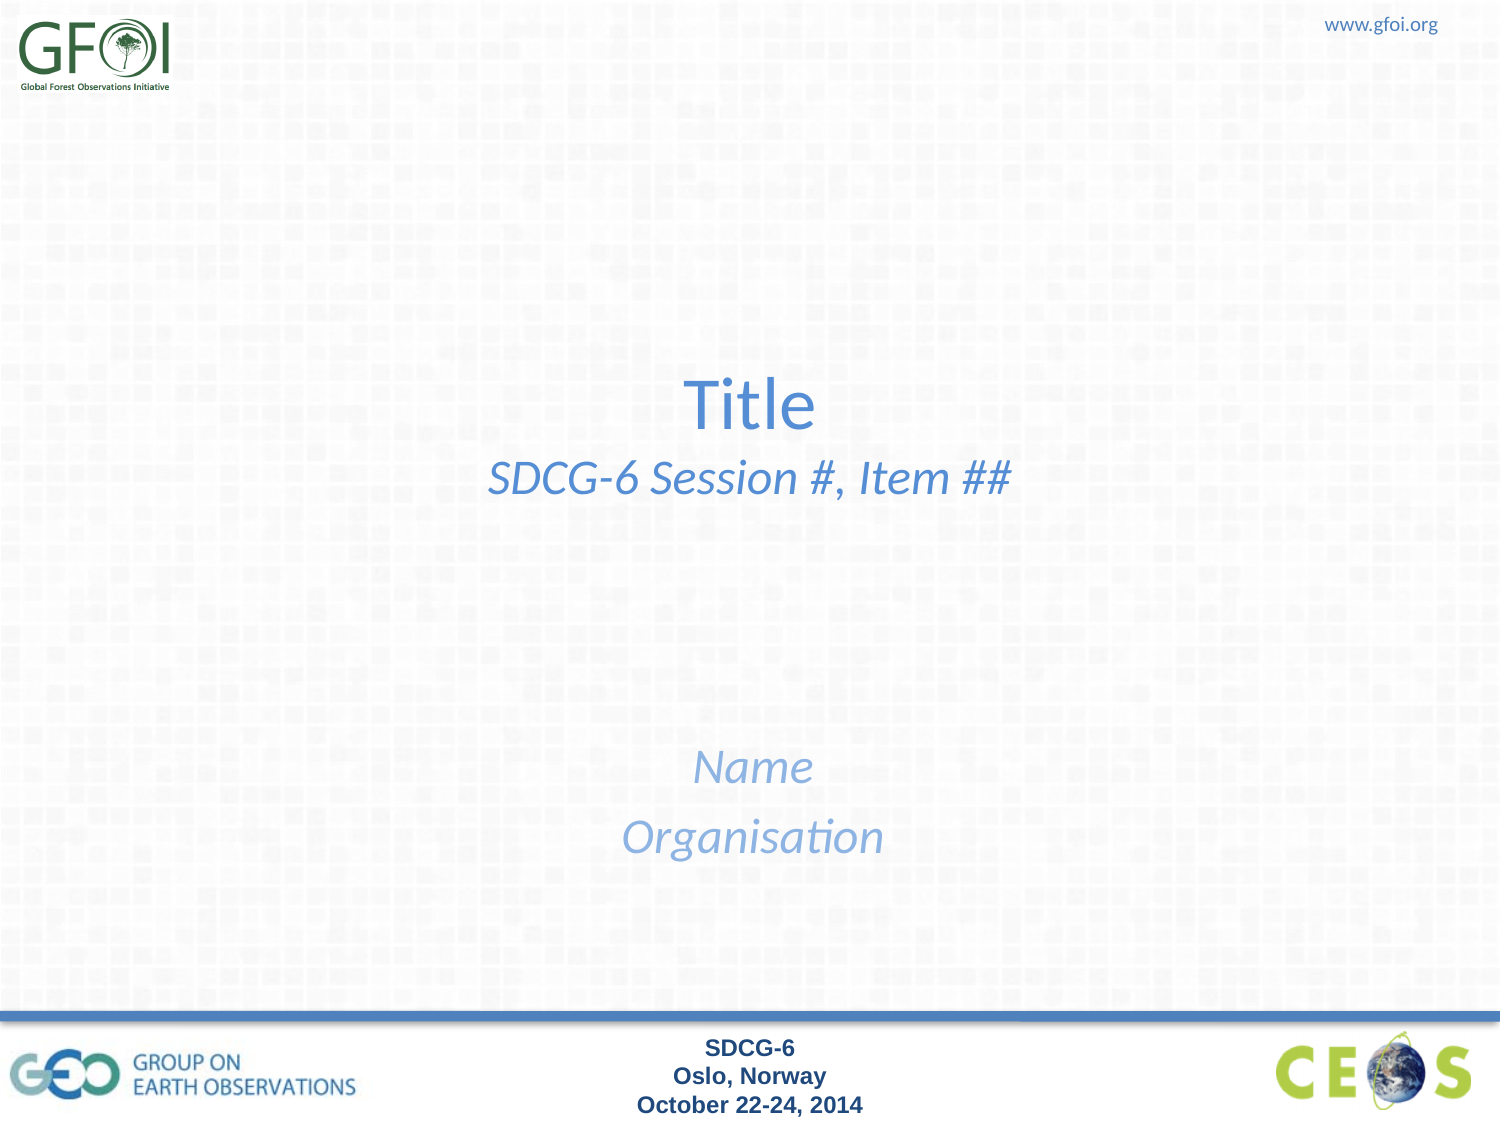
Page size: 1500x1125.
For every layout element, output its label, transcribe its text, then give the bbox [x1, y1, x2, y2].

subtitle Name Organisation [228, 725, 1279, 1014]
picture [1276, 1031, 1471, 1110]
picture [0, 0, 1500, 1011]
title Title SDCG-6 Session #, Item ## [112, 194, 1388, 666]
picture [0, 1034, 375, 1113]
